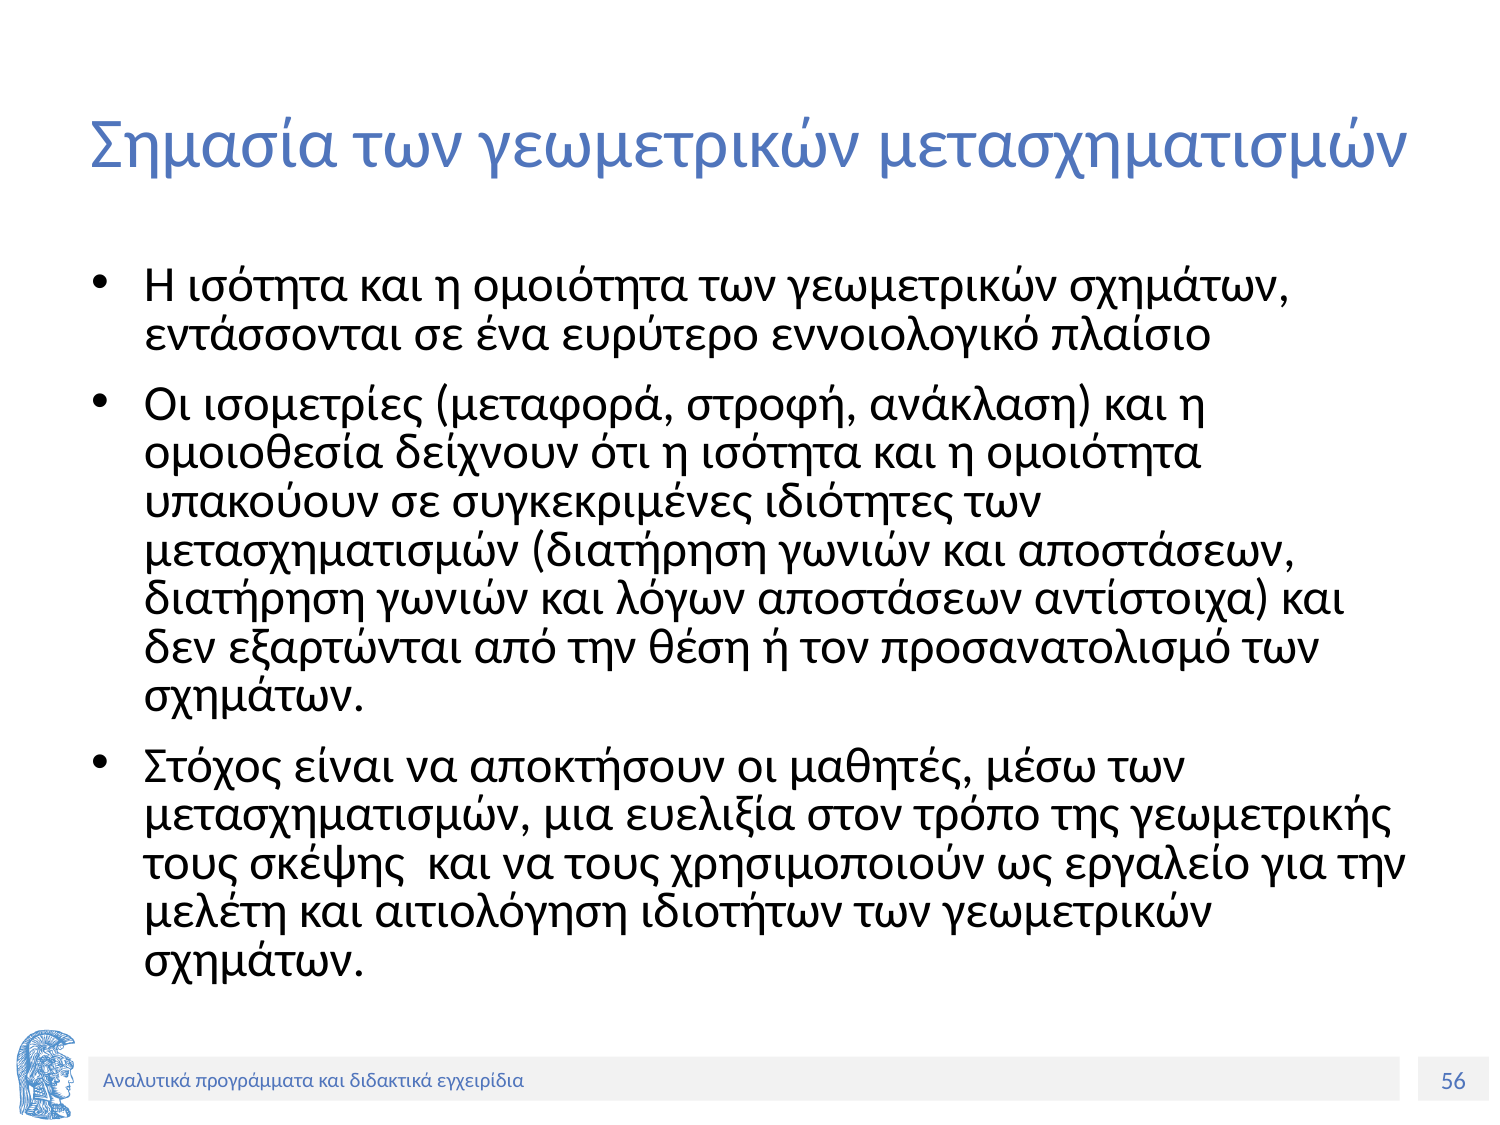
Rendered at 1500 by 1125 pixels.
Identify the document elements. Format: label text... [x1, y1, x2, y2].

title Σημασία των γεωμετρικών μετασχηματισμών [75, 45, 1425, 233]
list Η ισότητα και η ομοιότητα των γεωμετρικών σχημάτων, εντάσσονται σε ένα ευρύτερο εννοιολογικό πλαίσιο Οι ισομετρίες (μεταφορά, στροφή, ανάκλαση) και η ομοιοθεσία δείχνουν ότι η ισότητα και η ομοιότητα υπακούουν σε συγκεκριμένες ιδιότητες των μετασχηματισμών (διατήρηση γωνιών και αποστάσεων, διατήρηση γωνιών και λόγων αποστάσεων αντίστοιχα) και δεν εξαρτώνται από την θέση ή τον προσανατολισμό των σχημάτων. Στόχος είναι να αποκτήσουν οι μαθητές, μέσω των μετασχηματισμών, μια ευελιξία στον τρόπο της γεωμετρικής τους σκέψης και να τους χρησιμοποιούν ως εργαλείο για την μελέτη και αιτιολόγηση ιδιοτήτων των γεωμετρικών σχημάτων. [76, 255, 1427, 998]
picture [9, 1026, 81, 1120]
